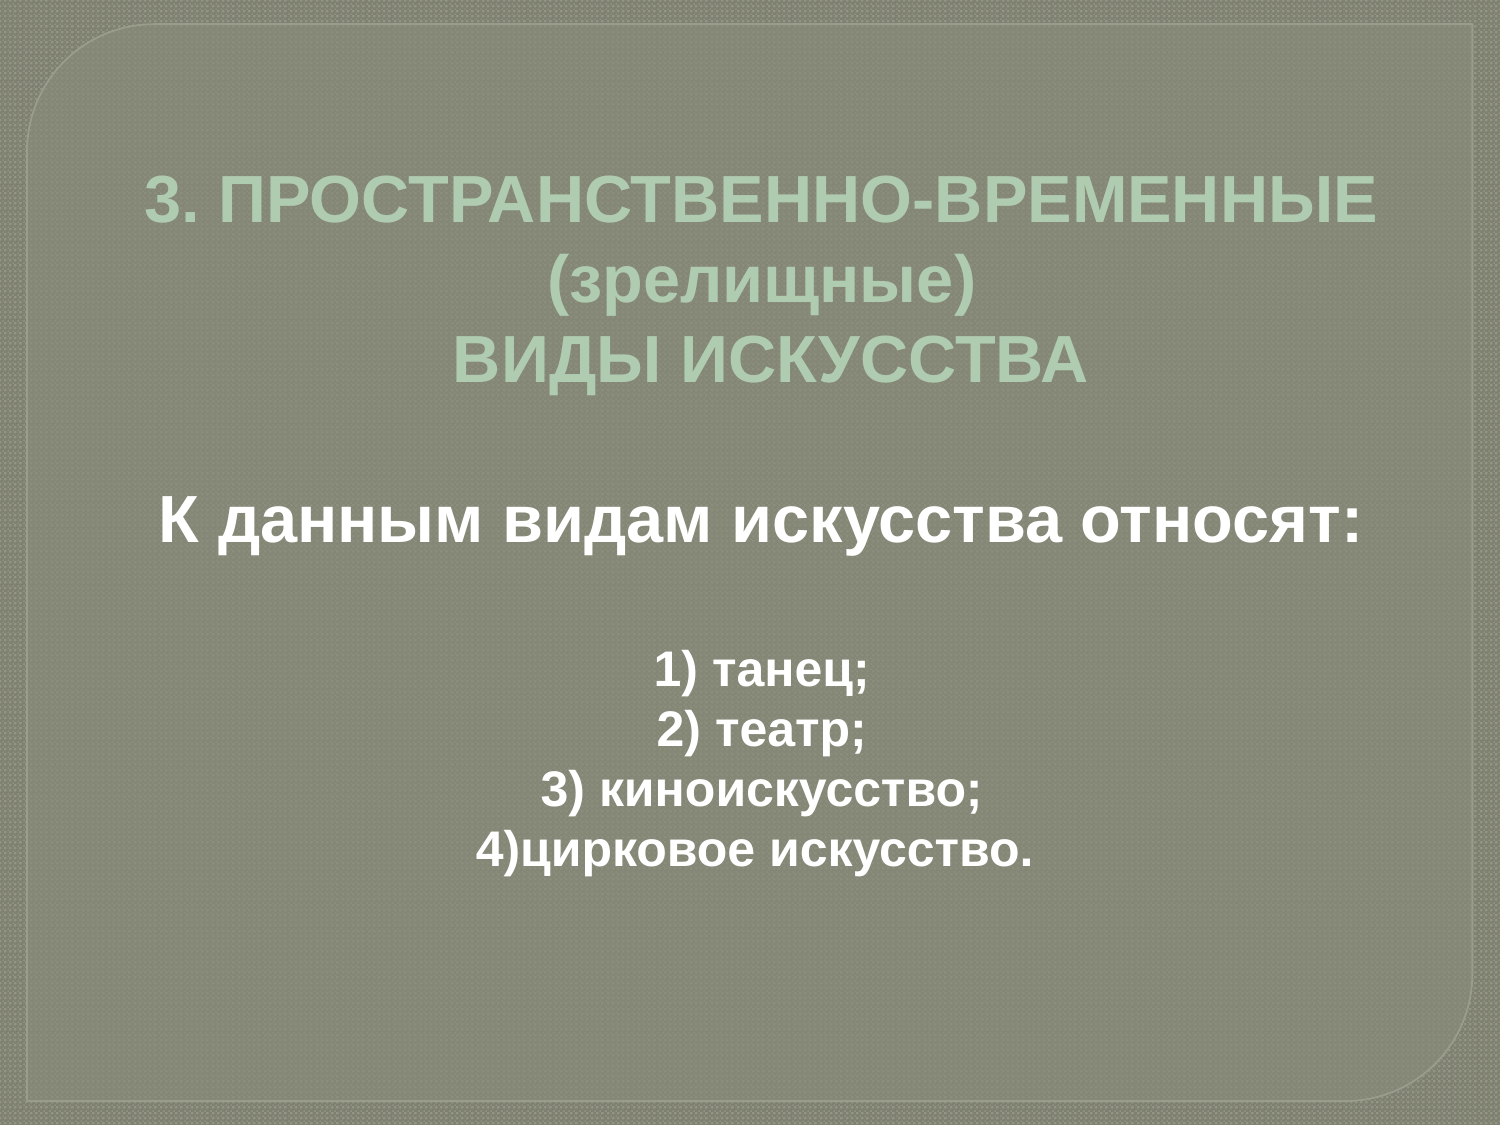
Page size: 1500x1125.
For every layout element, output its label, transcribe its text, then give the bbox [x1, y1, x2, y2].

text_box 3. ПРОСТРАНСТВЕННО-ВРЕМЕННЫЕ (зрелищные) ВИДЫ ИСКУССТВА К данным видам искусства относят: 1) танец; 2) театр; 3) киноискусство; 4)цирковое искусство. [76, 148, 1447, 944]
